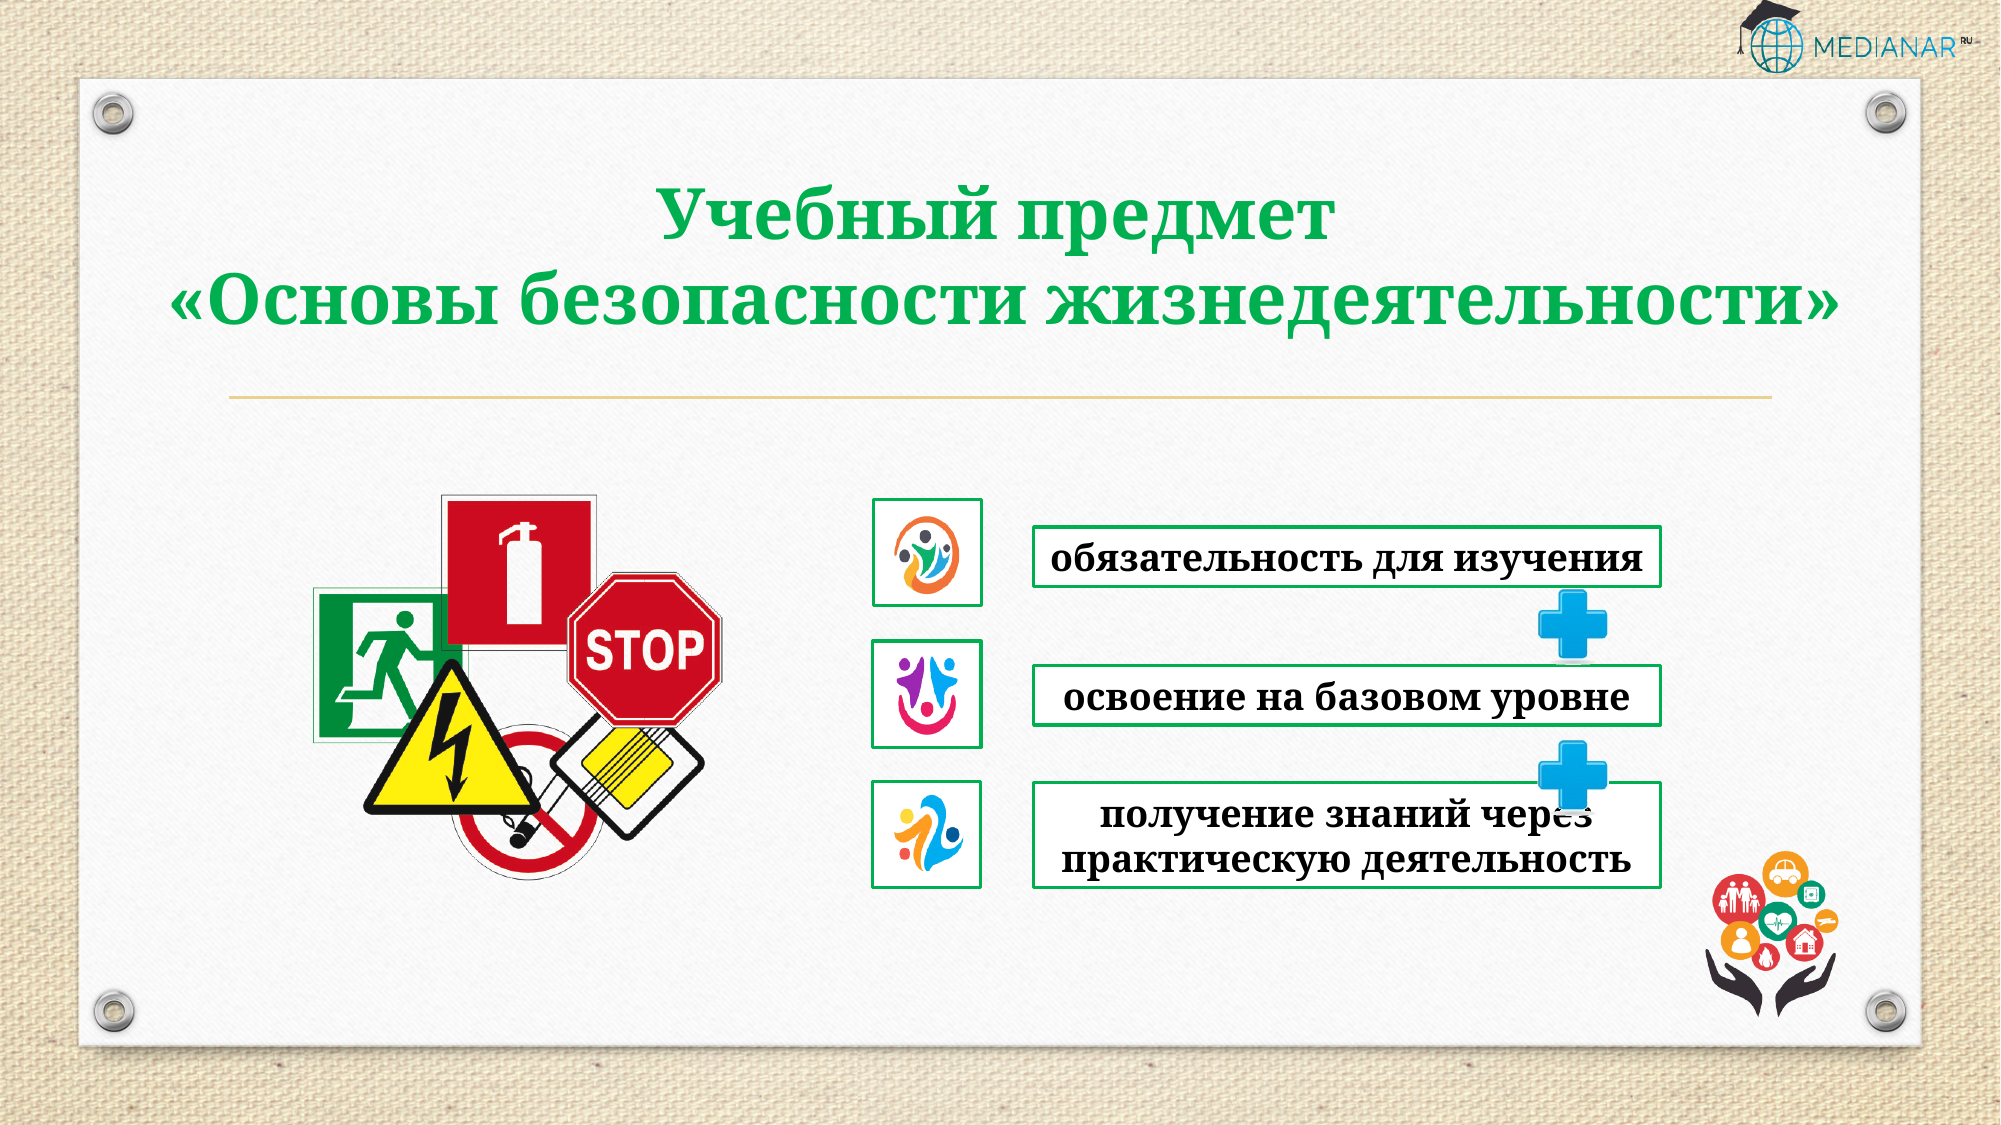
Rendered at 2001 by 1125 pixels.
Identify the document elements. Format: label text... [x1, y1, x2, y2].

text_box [872, 774, 981, 889]
text_box обязательность для изучения [1033, 527, 1661, 587]
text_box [872, 640, 982, 748]
text_box получение знаний через практическую деятельность [1033, 782, 1661, 888]
text_box освоение на базовом уровне [1033, 665, 1661, 726]
text_box Учебный предмет «Основы безопасности жизнедеятельности» [152, 161, 1860, 431]
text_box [873, 499, 983, 607]
picture [0, 0, 2001, 1125]
